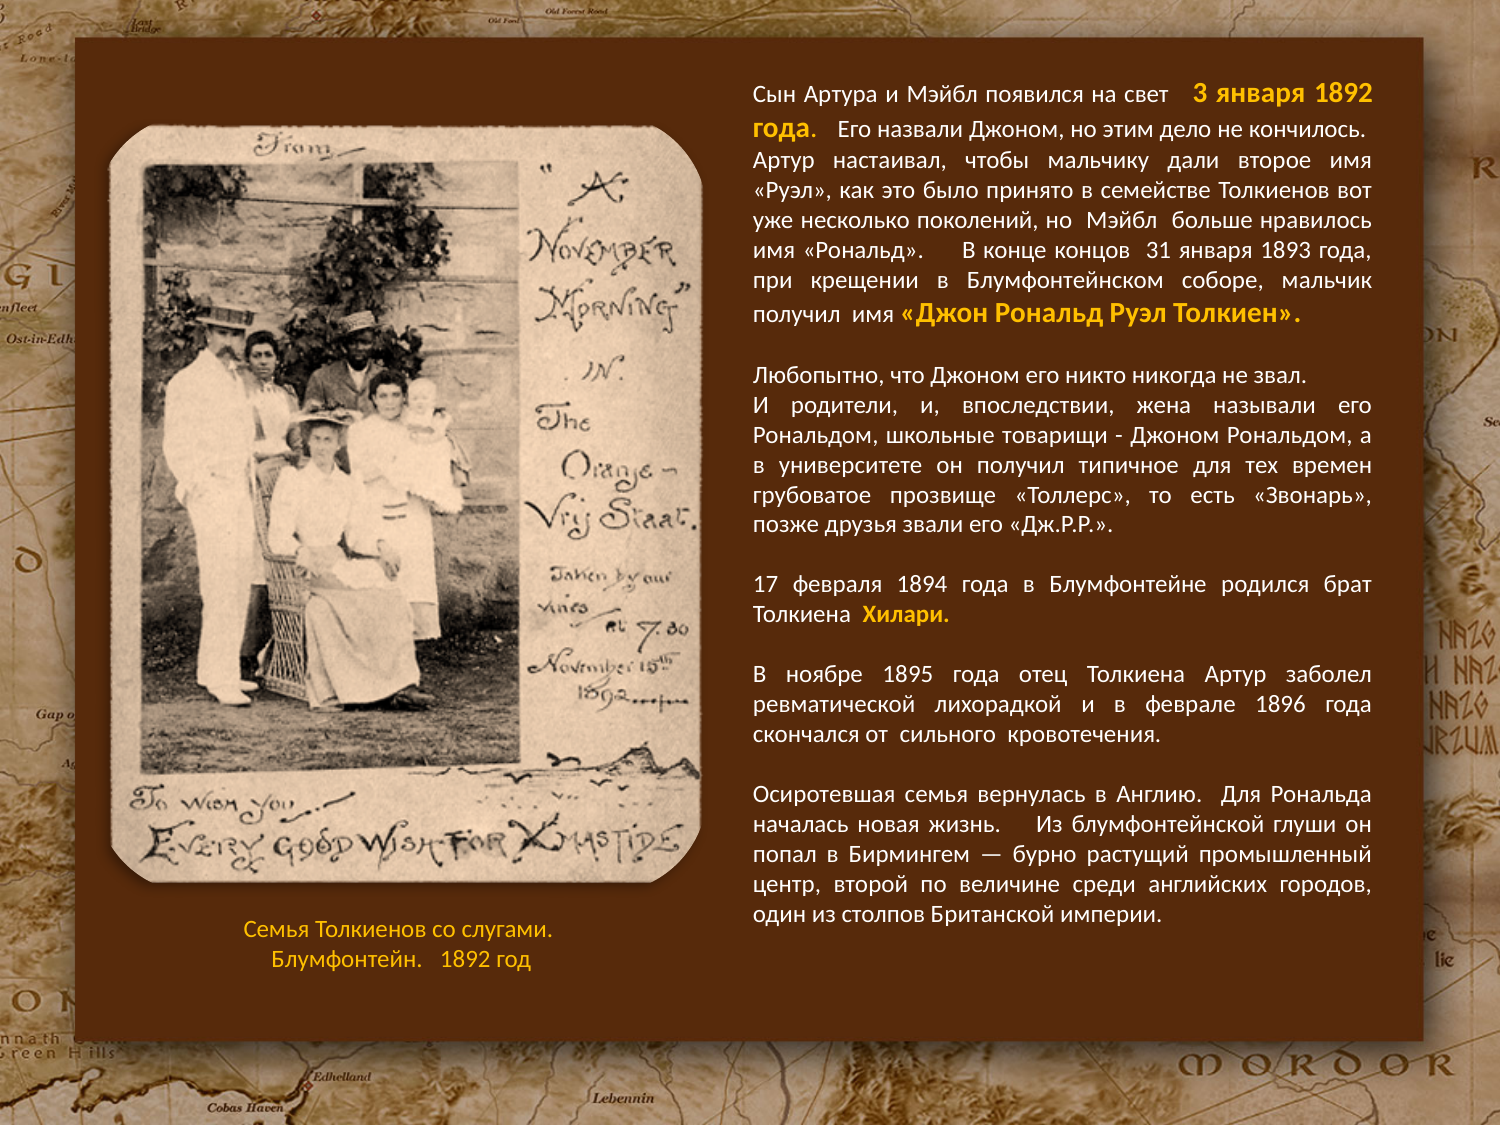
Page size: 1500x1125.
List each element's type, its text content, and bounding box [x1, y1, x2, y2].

picture [0, 0, 1500, 1125]
text_box Семья Толкиенов со слугами. Блумфонтейн. 1892 год [206, 905, 597, 980]
text_box Сын Артура и Мэйбл появился на свет 3 января 1892 года. Его назвали Джоном, но этим дело не кончилось. Артур настаивал, чтобы мальчику дали второе имя «Руэл», как это было принято в семействе Толкиенов вот уже несколько поколений, но Мэйбл больше нравилось имя «Рональд». В конце концов 31 января 1893 года, при крещении в Блумфонтейнском соборе, мальчик получил имя «Джон Рональд Руэл Толкиен». Любопытно, что Джоном его никто никогда не звал. И родители, и, впоследствии, жена называли его Рональдом, школьные товарищи - Джоном Рональдом, а в университете он получил типичное для тех времен грубоватое прозвище «Толлерс», то есть «Звонарь», позже друзья звали его «Дж.Р.Р.». 17 февраля 1894 года в Блумфонтейне родился брат Толкиена Хилари. В ноябре 1895 года отец Толкиена Артур заболел ревматической лихорадкой и в феврале 1896 года скончался от сильного кровотечения. Осиротевшая семья вернулась в Англию. Для Рональда началась новая жизнь. Из блумфонтейнской глуши он попал в Бирмингем — бурно растущий промышленный центр, второй по величине среди английских городов, один из столпов Британской империи. [738, 66, 1388, 935]
